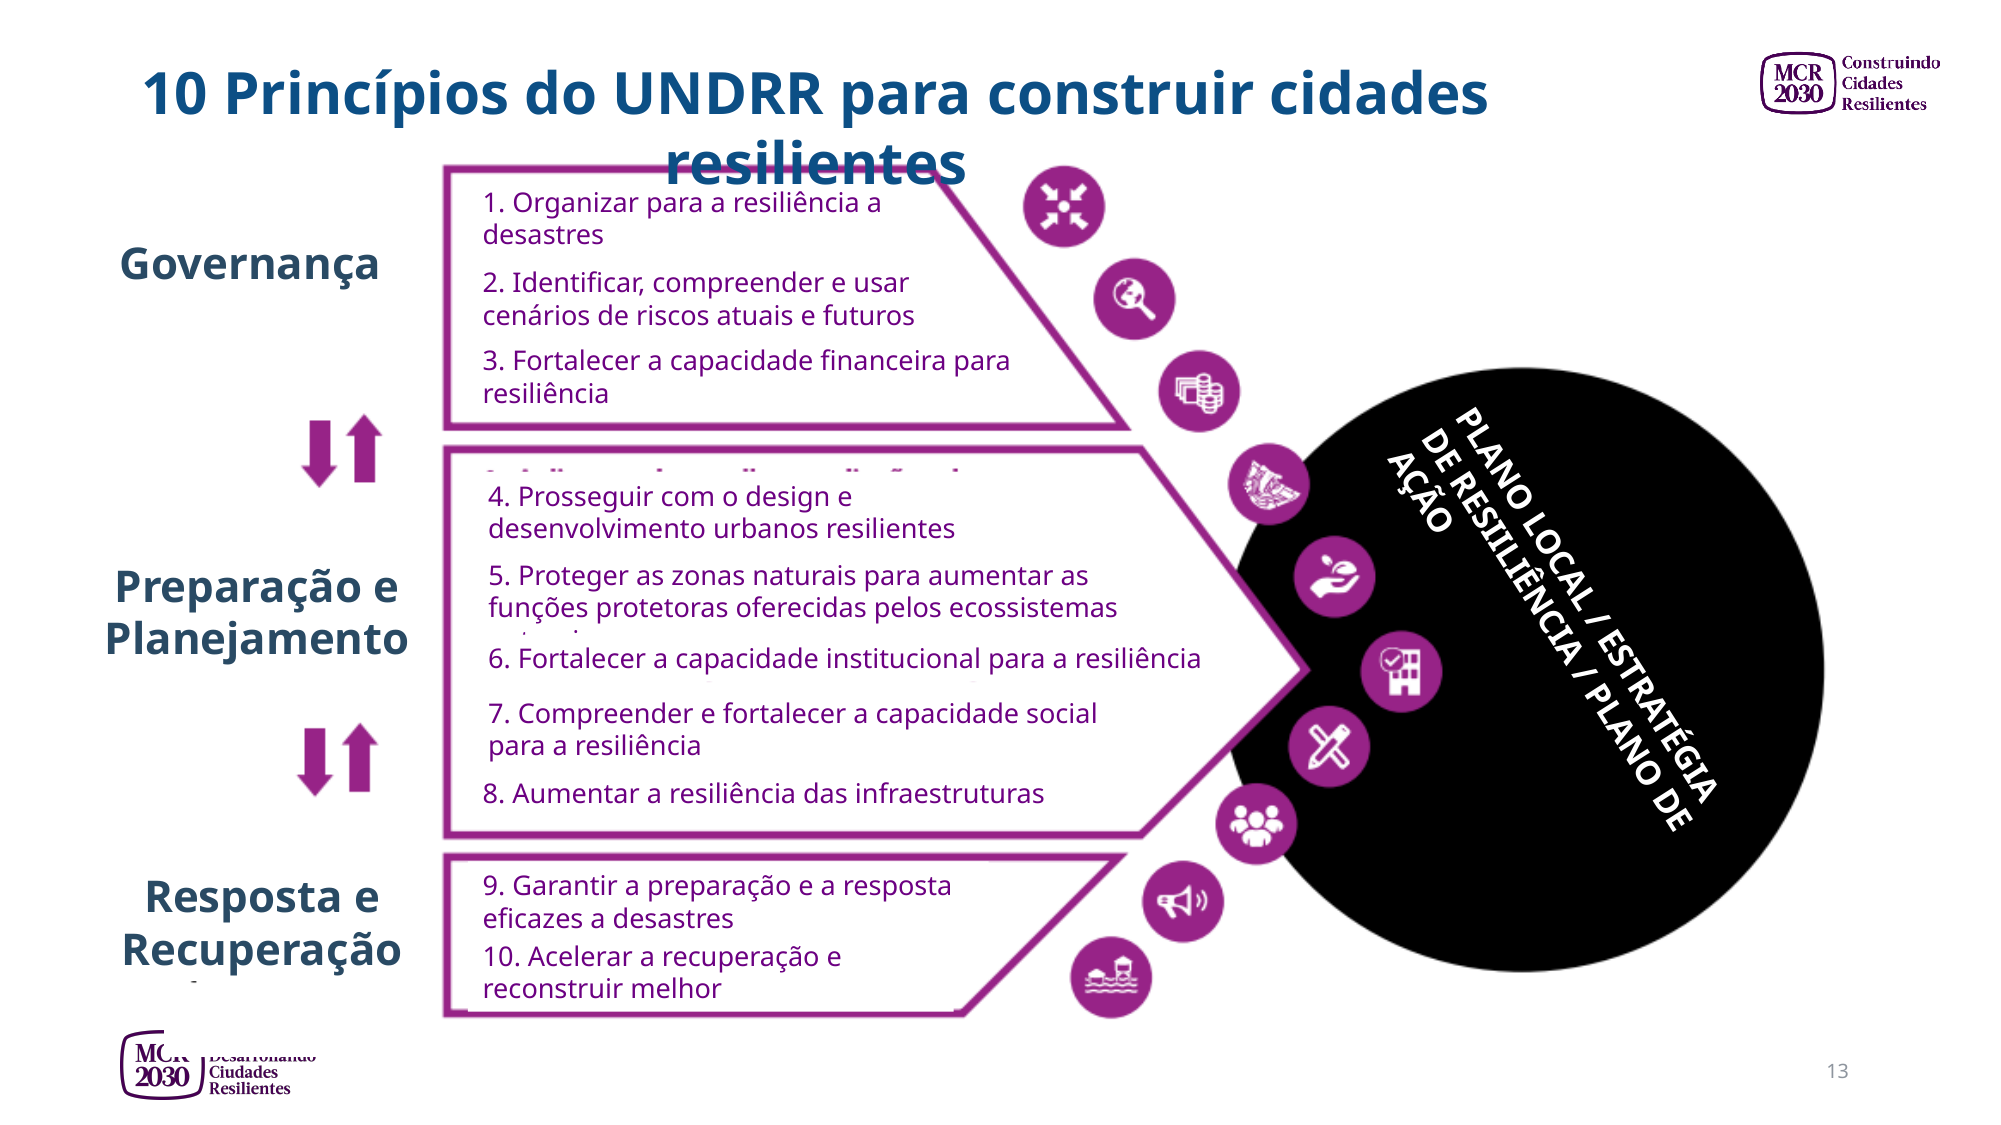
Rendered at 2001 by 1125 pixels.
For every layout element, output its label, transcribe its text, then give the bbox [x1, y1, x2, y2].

text_box 10 Princípios do UNDRR para construir cidades resilientes [0, 48, 1634, 204]
slide_number 13 [1767, 1042, 1863, 1103]
picture [120, 1057, 318, 1100]
picture [1760, 50, 1943, 115]
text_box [63, 144, 1857, 1057]
